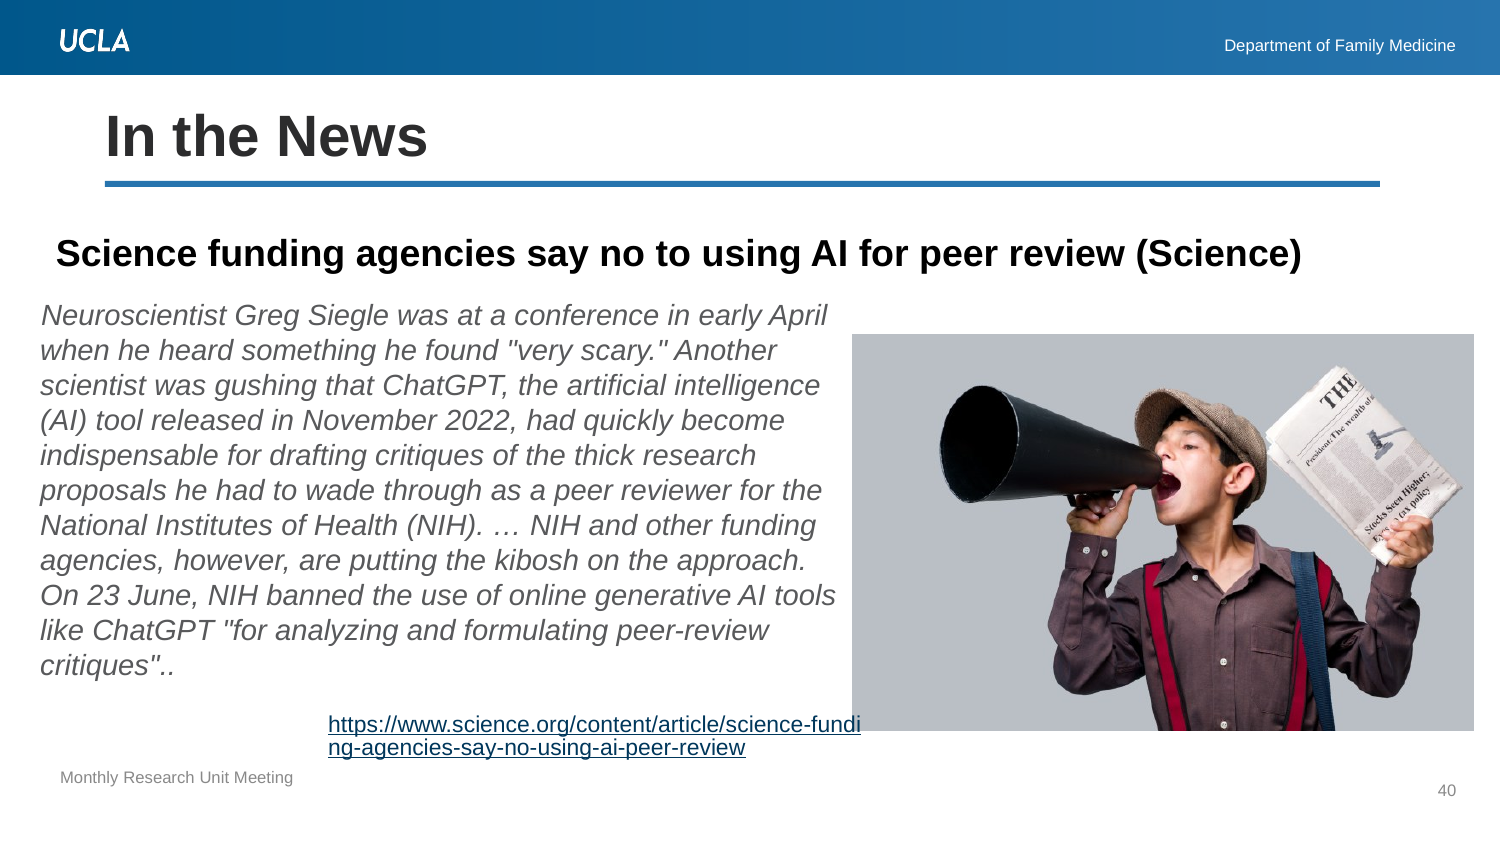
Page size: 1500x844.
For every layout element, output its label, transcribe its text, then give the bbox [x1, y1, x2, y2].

text_box Science funding agencies say no to using AI for peer review (Science) [31, 221, 1382, 282]
text_box https://www.science.org/content/article/science-funding-agencies-say-no-using-ai-peer-review [313, 702, 887, 745]
picture [852, 333, 1474, 731]
list Neuroscientist Greg Siegle was at a conference in early April when he heard something he found "very scary." Another scientist was gushing that ChatGPT, the artificial intelligence (AI) tool released in November 2022, had quickly become indispensable for drafting critiques of the thick research proposals he had to wade through as a peer reviewer for the National Institutes of Health (NIH). … NIH and other funding agencies, however, are putting the kibosh on the approach. On 23 June, NIH banned the use of online generative AI tools like ChatGPT "for analyzing and formulating peer-review critiques".. [31, 296, 844, 772]
title In the News [105, 28, 1380, 170]
slide_number 40 [1381, 780, 1457, 840]
picture [60, 28, 105, 52]
